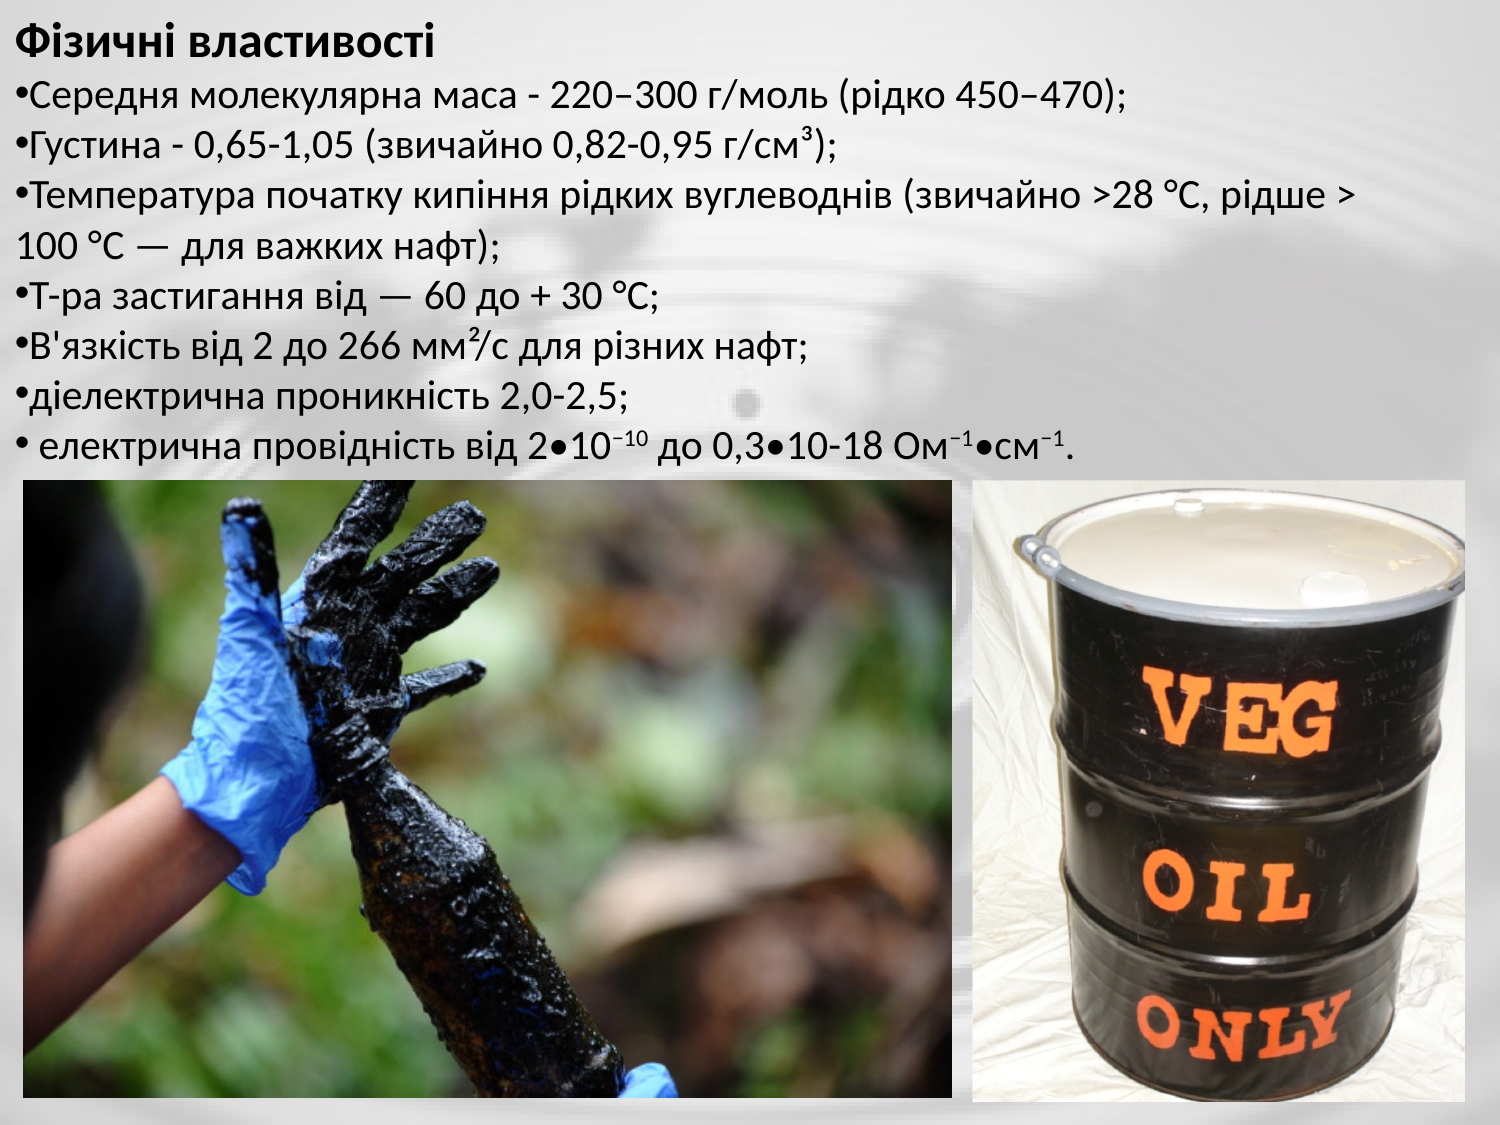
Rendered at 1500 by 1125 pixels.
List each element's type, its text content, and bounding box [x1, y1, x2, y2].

text_box Фізичні властивості Середня молекулярна маса - 220–300 г/моль (рідко 450–470); Густина - 0,65-1,05 (звичайно 0,82-0,95 г/см³); Температура початку кипіння рідких вуглеводнів (звичайно >28 °C, рідше > 100 °C — для важких нафт); Т-ра застигання від — 60 до + 30 °C; В'язкість від 2 до 266 мм²/с для різних нафт; діелектрична проникність 2,0-2,5; електрична провідність від 2•10−10 до 0,3•10-18 Ом−1•см−1. [0, 0, 1500, 475]
picture [23, 480, 1500, 1102]
